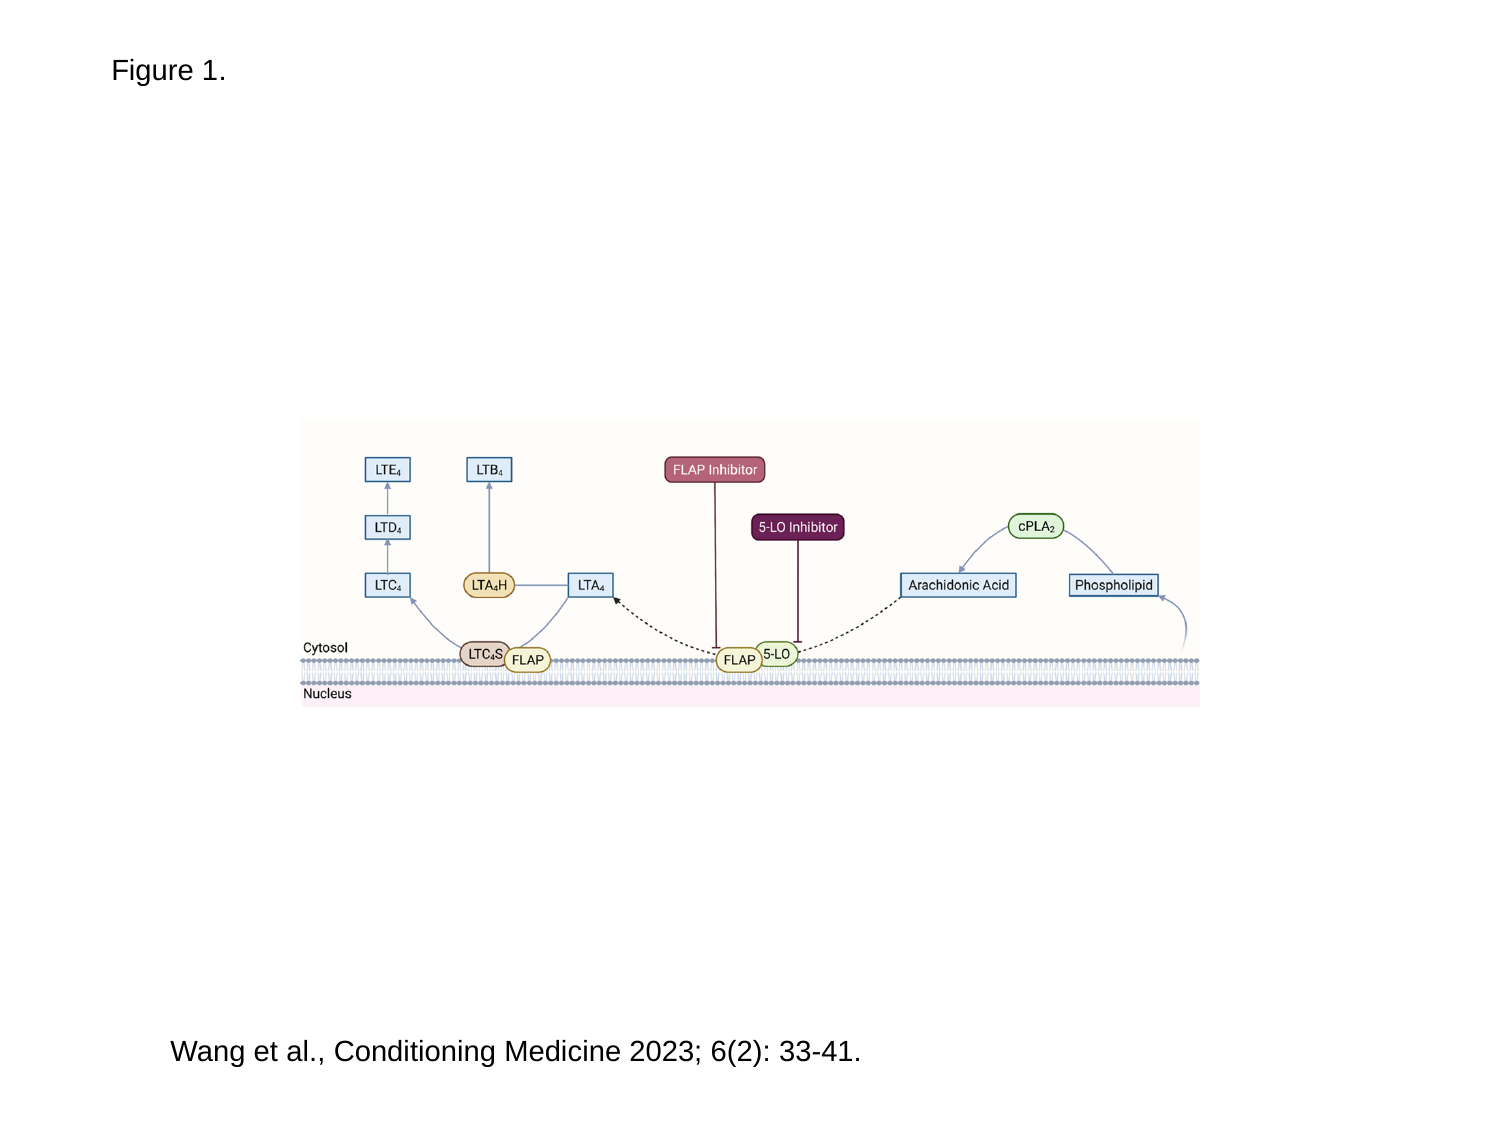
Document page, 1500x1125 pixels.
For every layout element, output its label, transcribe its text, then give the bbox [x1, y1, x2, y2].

text_box Figure 1. [96, 43, 1404, 94]
text_box Wang et al., Conditioning Medicine 2023; 6(2): 33-41. [155, 1024, 1335, 1075]
picture [299, 418, 1201, 707]
